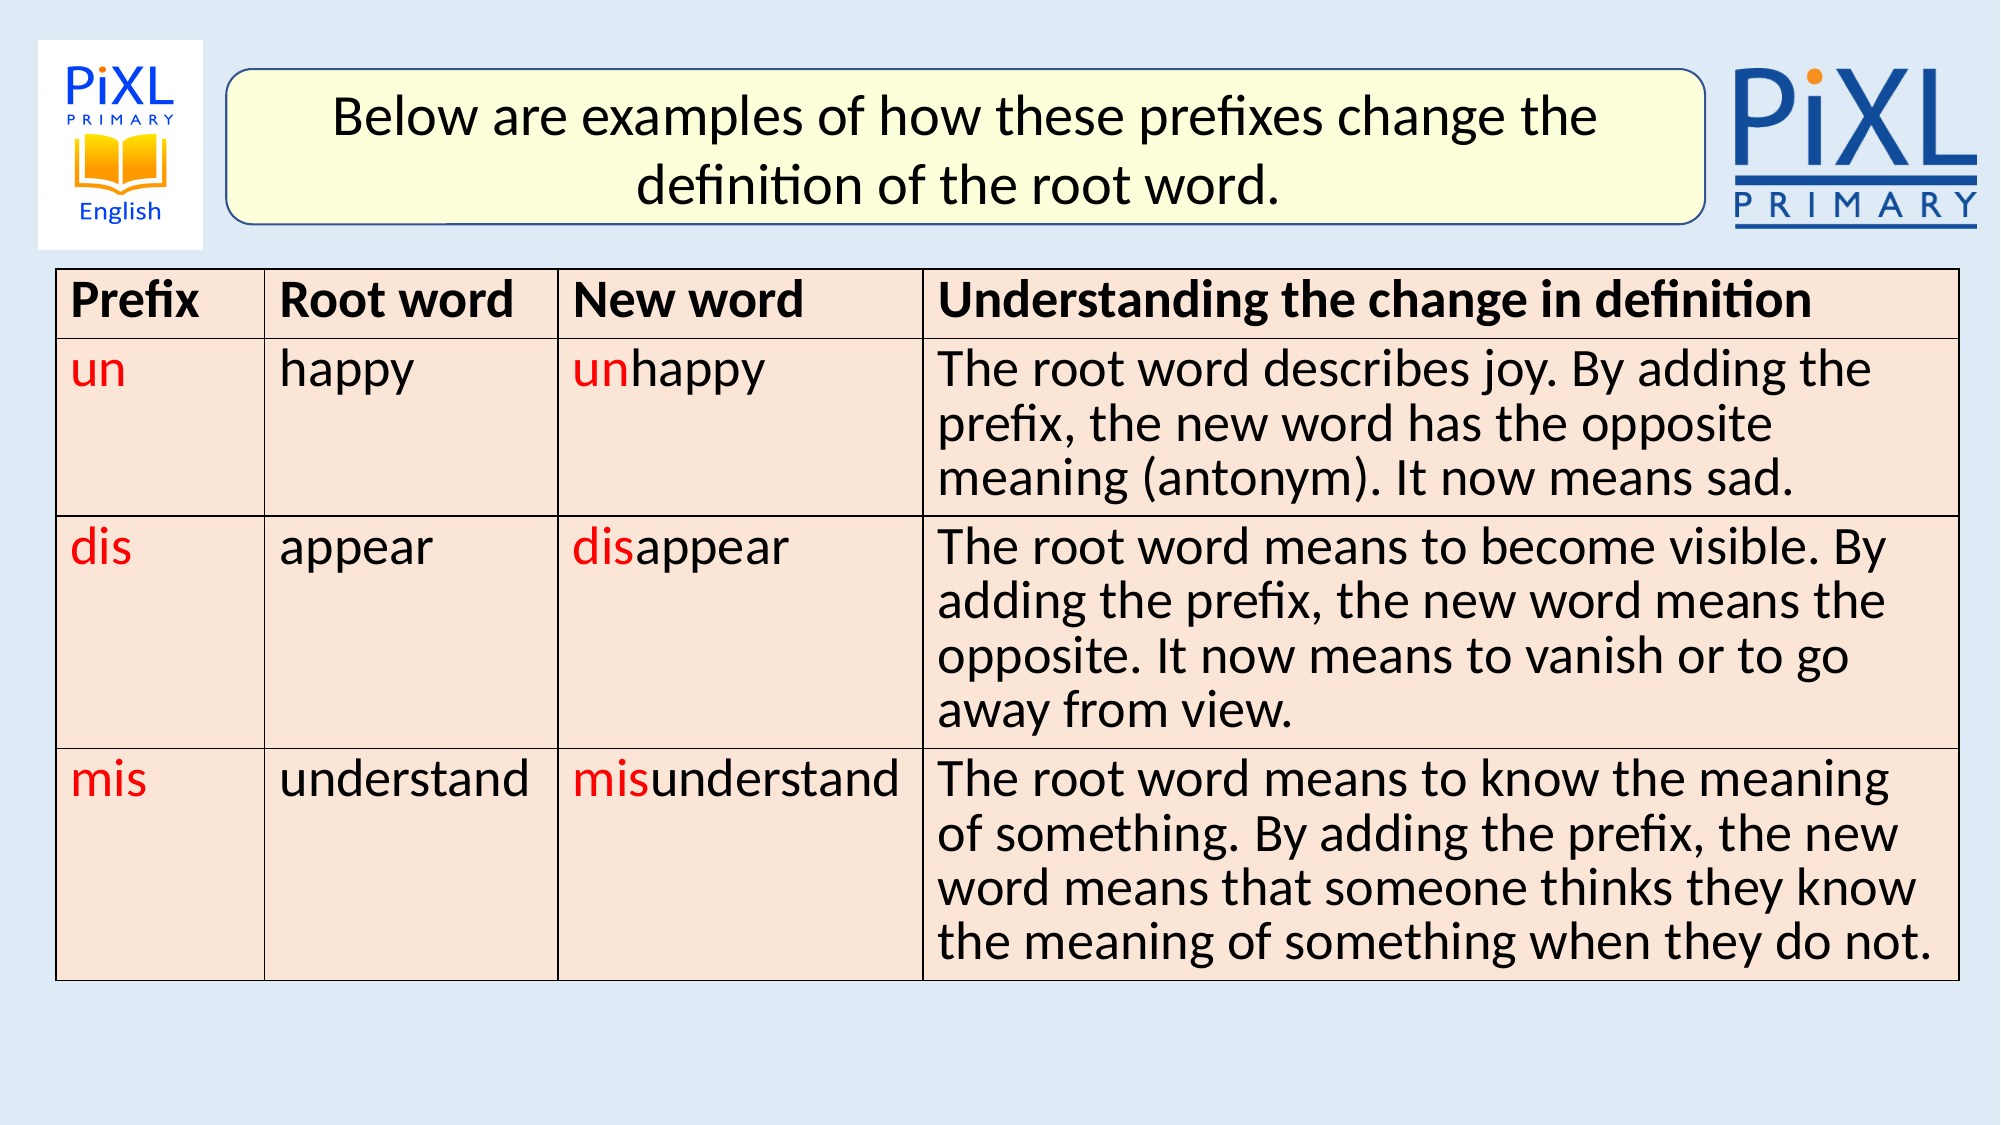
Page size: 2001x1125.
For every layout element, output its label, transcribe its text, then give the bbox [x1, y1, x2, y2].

table_cell disappear [559, 517, 922, 748]
table_cell unhappy [559, 339, 922, 515]
table_header Root word [265, 270, 557, 338]
table_header New word [559, 270, 922, 338]
table_header Understanding the change in definition [924, 270, 1958, 338]
table_header Prefix [57, 270, 264, 338]
table_cell understand [265, 749, 557, 980]
text_box Below are examples of how these prefixes change the definition of the root word. [225, 68, 1707, 226]
table_cell dis [57, 517, 264, 748]
table_cell happy [265, 339, 557, 515]
table_cell The root word means to become visible. By adding the prefix, the new word means the opposite. It now means to vanish or to go away from view. [924, 517, 1958, 748]
table_cell The root word describes joy. By adding the prefix, the new word has the opposite meaning (antonym). It now means sad. [924, 339, 1958, 515]
table_cell misunderstand [559, 749, 922, 980]
picture [37, 40, 203, 250]
picture [1735, 68, 1977, 229]
table_cell The root word means to know the meaning of something. By adding the prefix, the new word means that someone thinks they know the meaning of something when they do not. [924, 749, 1958, 980]
table_cell appear [265, 517, 557, 748]
table_cell mis [57, 749, 264, 980]
table_cell un [57, 339, 264, 515]
